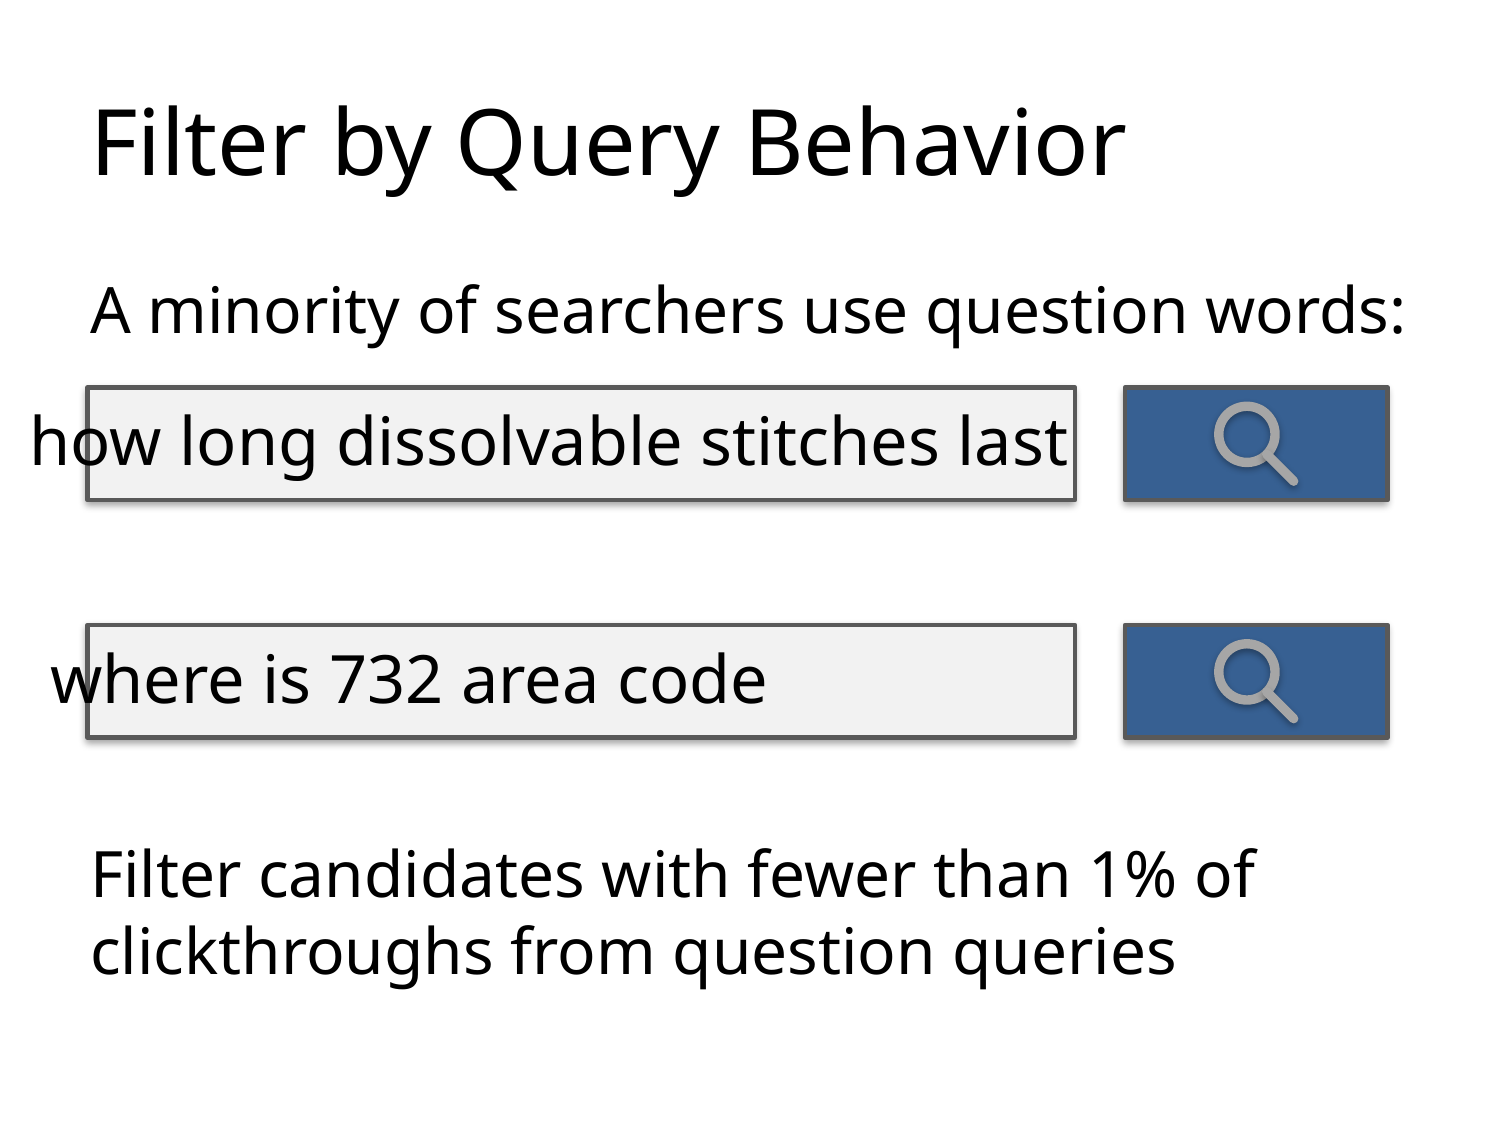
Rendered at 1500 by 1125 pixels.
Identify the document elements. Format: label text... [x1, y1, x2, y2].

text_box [87, 387, 1388, 501]
title Filter by Query Behavior [75, 45, 1425, 233]
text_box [87, 624, 1388, 738]
list A minority of searchers use question words: Filter candidates with fewer than 1% of clickthroughs from question queries [75, 262, 1425, 1005]
